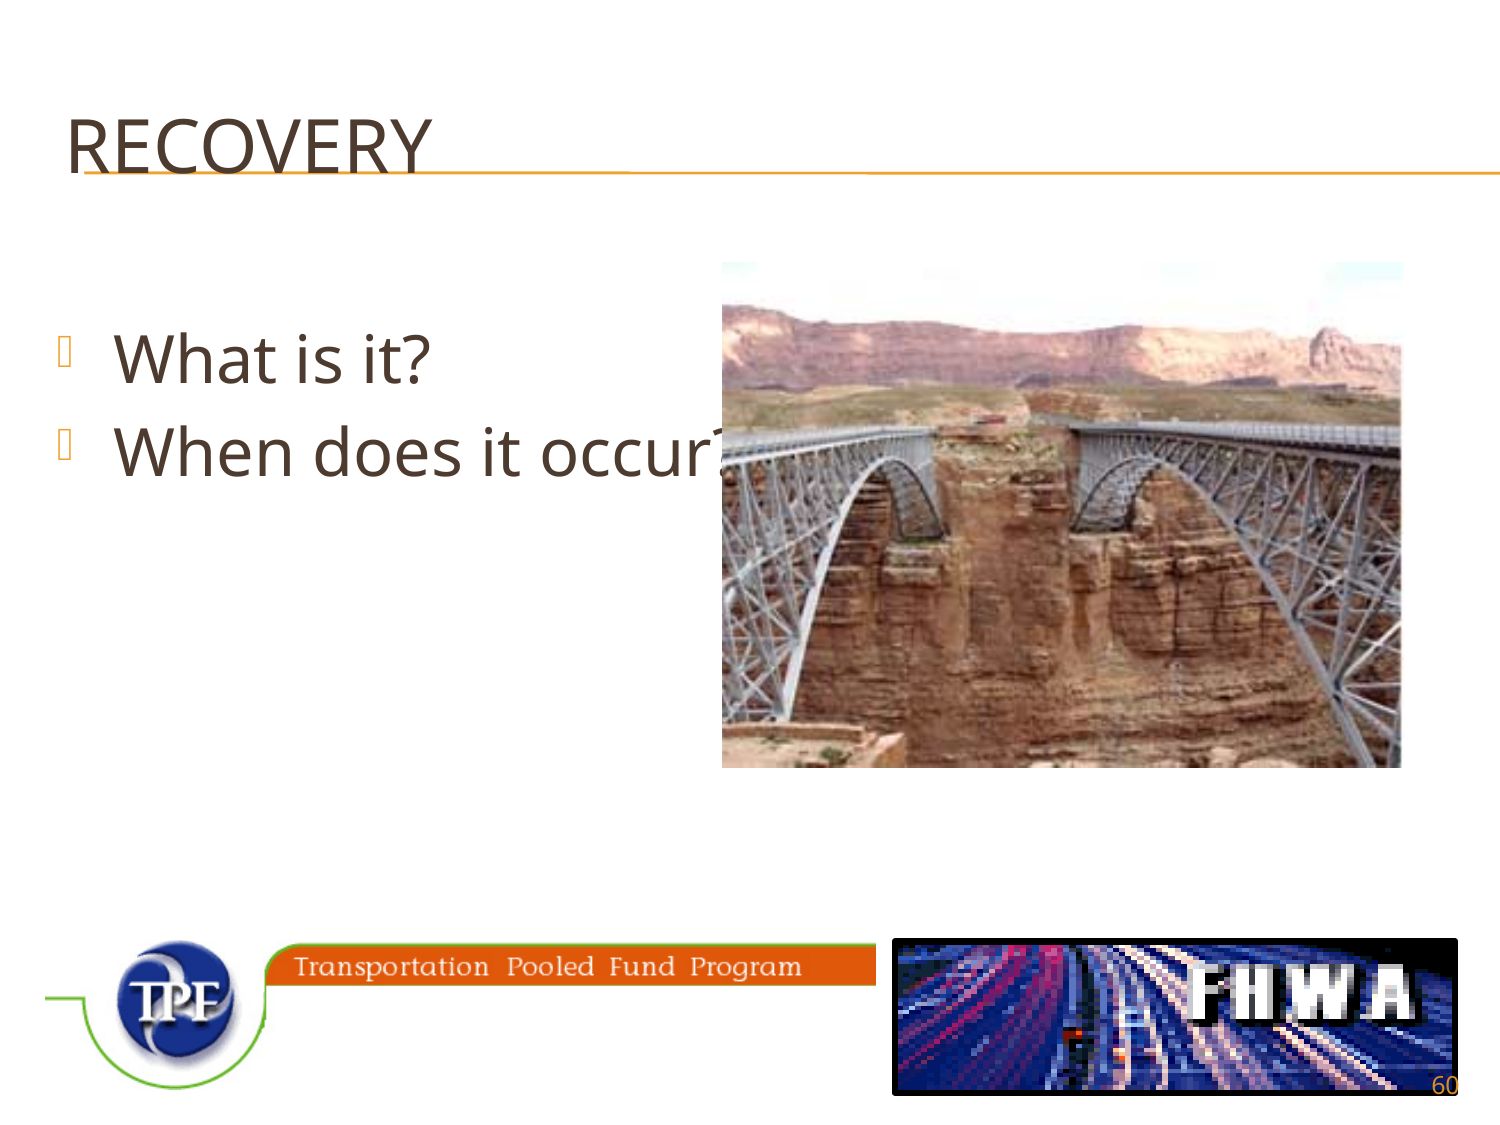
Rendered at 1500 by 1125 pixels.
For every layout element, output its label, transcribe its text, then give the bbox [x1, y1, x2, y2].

picture [721, 262, 1405, 769]
picture [898, 1052, 1452, 1090]
list What is it? When does it occur? [41, 308, 1468, 1052]
title recovery [50, 75, 1475, 213]
picture [45, 1052, 876, 1090]
slide_number 60 [1350, 1061, 1475, 1103]
